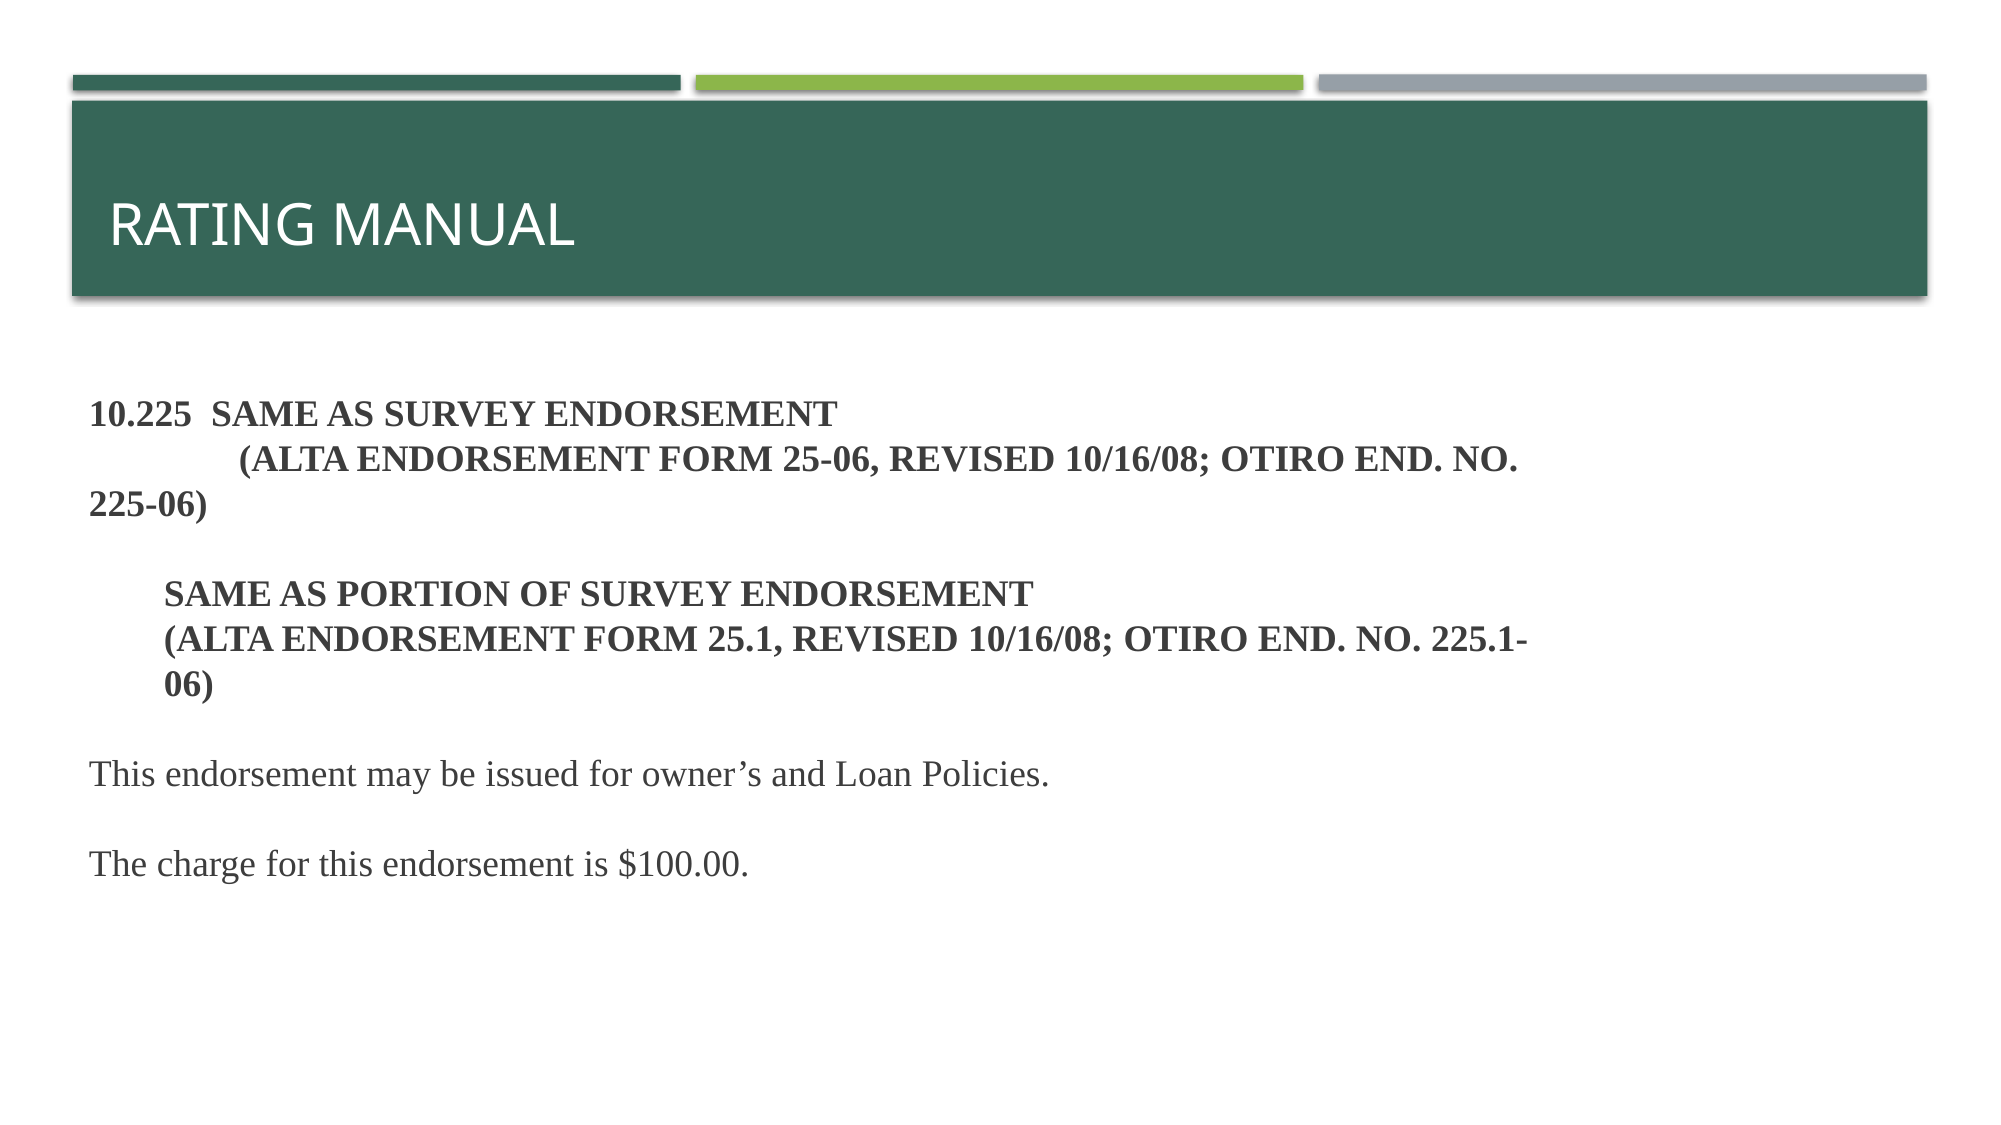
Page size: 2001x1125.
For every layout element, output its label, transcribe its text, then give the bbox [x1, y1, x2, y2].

title Rating Manual [93, 167, 1000, 265]
list 10.225 Same as Survey Endorsement (ALTA Endorsement Form 25-06, Revised 10/16/08; OTIRO End. No. 225-06) Same as Portion of Survey Endorsement (ALTA Endorsement Form 25.1, Revised 10/16/08; OTIRO End. No. 225.1-06) This endorsement may be issued for owner’s and Loan Policies. The charge for this endorsement is $100.00. [73, 379, 1582, 946]
